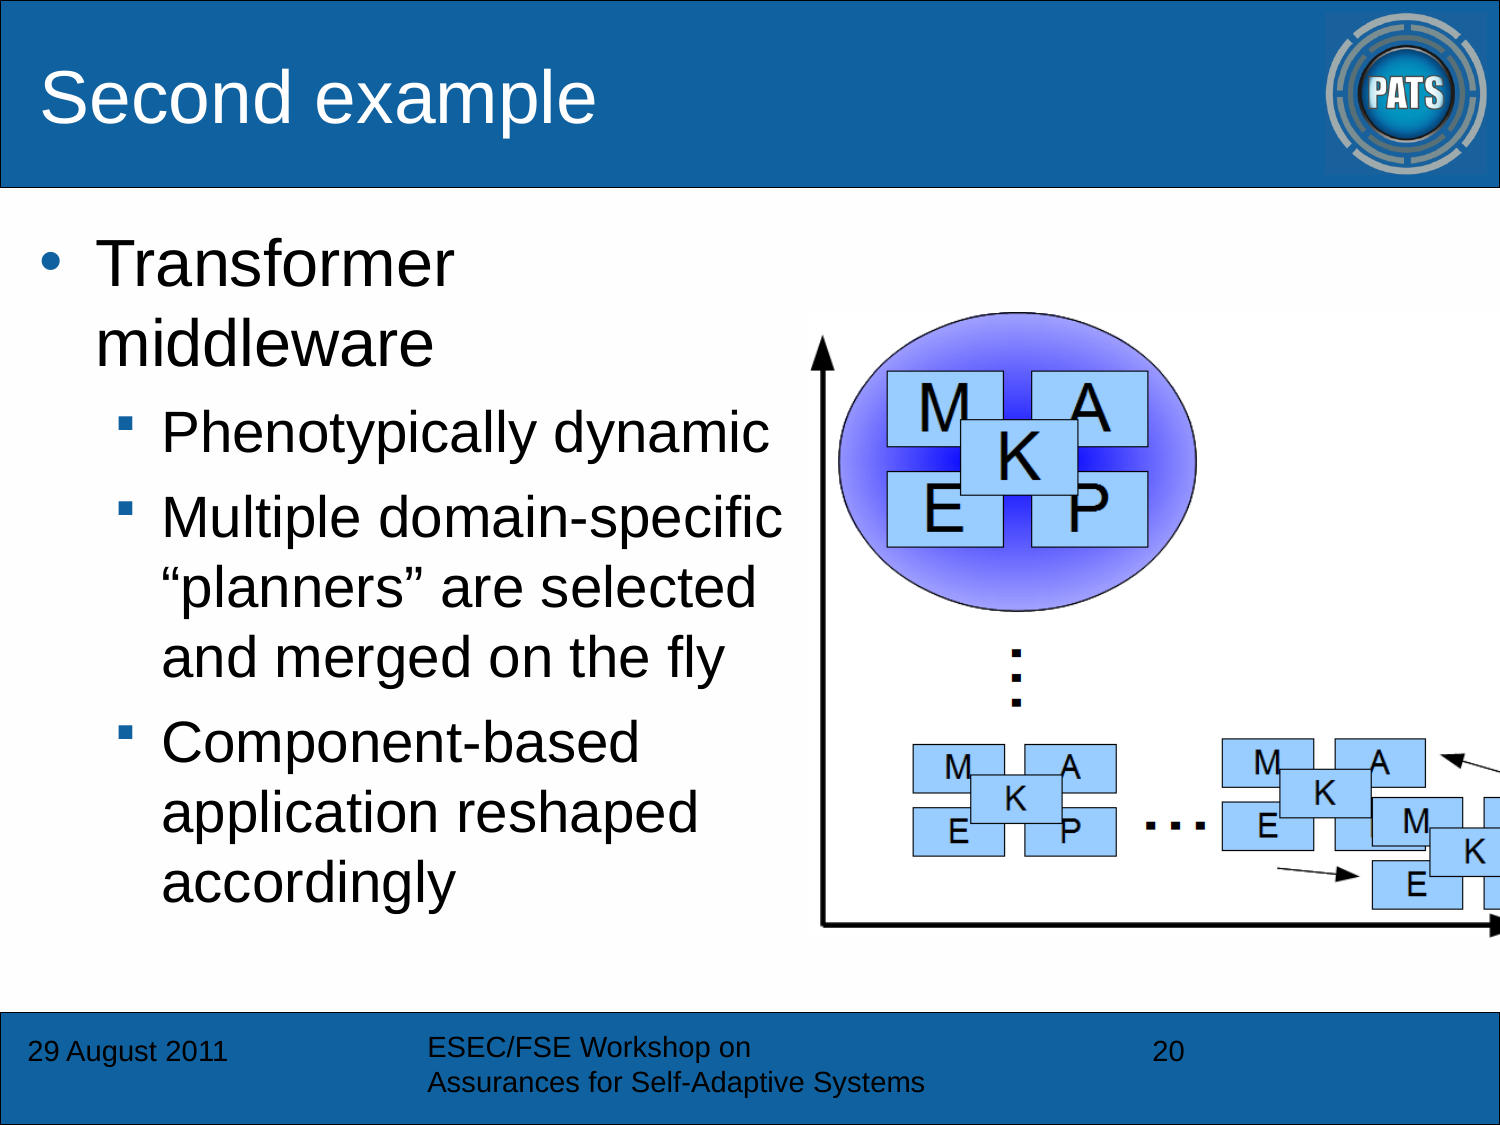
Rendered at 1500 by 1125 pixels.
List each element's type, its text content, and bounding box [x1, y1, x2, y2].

picture [810, 312, 1500, 938]
picture [1325, 12, 1487, 175]
footer ESEC/FSE Workshop on Assurances for Self-Adaptive Systems [412, 1020, 1101, 1099]
title Second example [24, 0, 1288, 189]
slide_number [12, 1024, 363, 1104]
slide_number 20 [1137, 1024, 1488, 1104]
list Transformer middleware Phenotypically dynamic Multiple domain-specific “planners” are selected and merged on the fly Component-based application reshaped accordingly [24, 212, 826, 1006]
